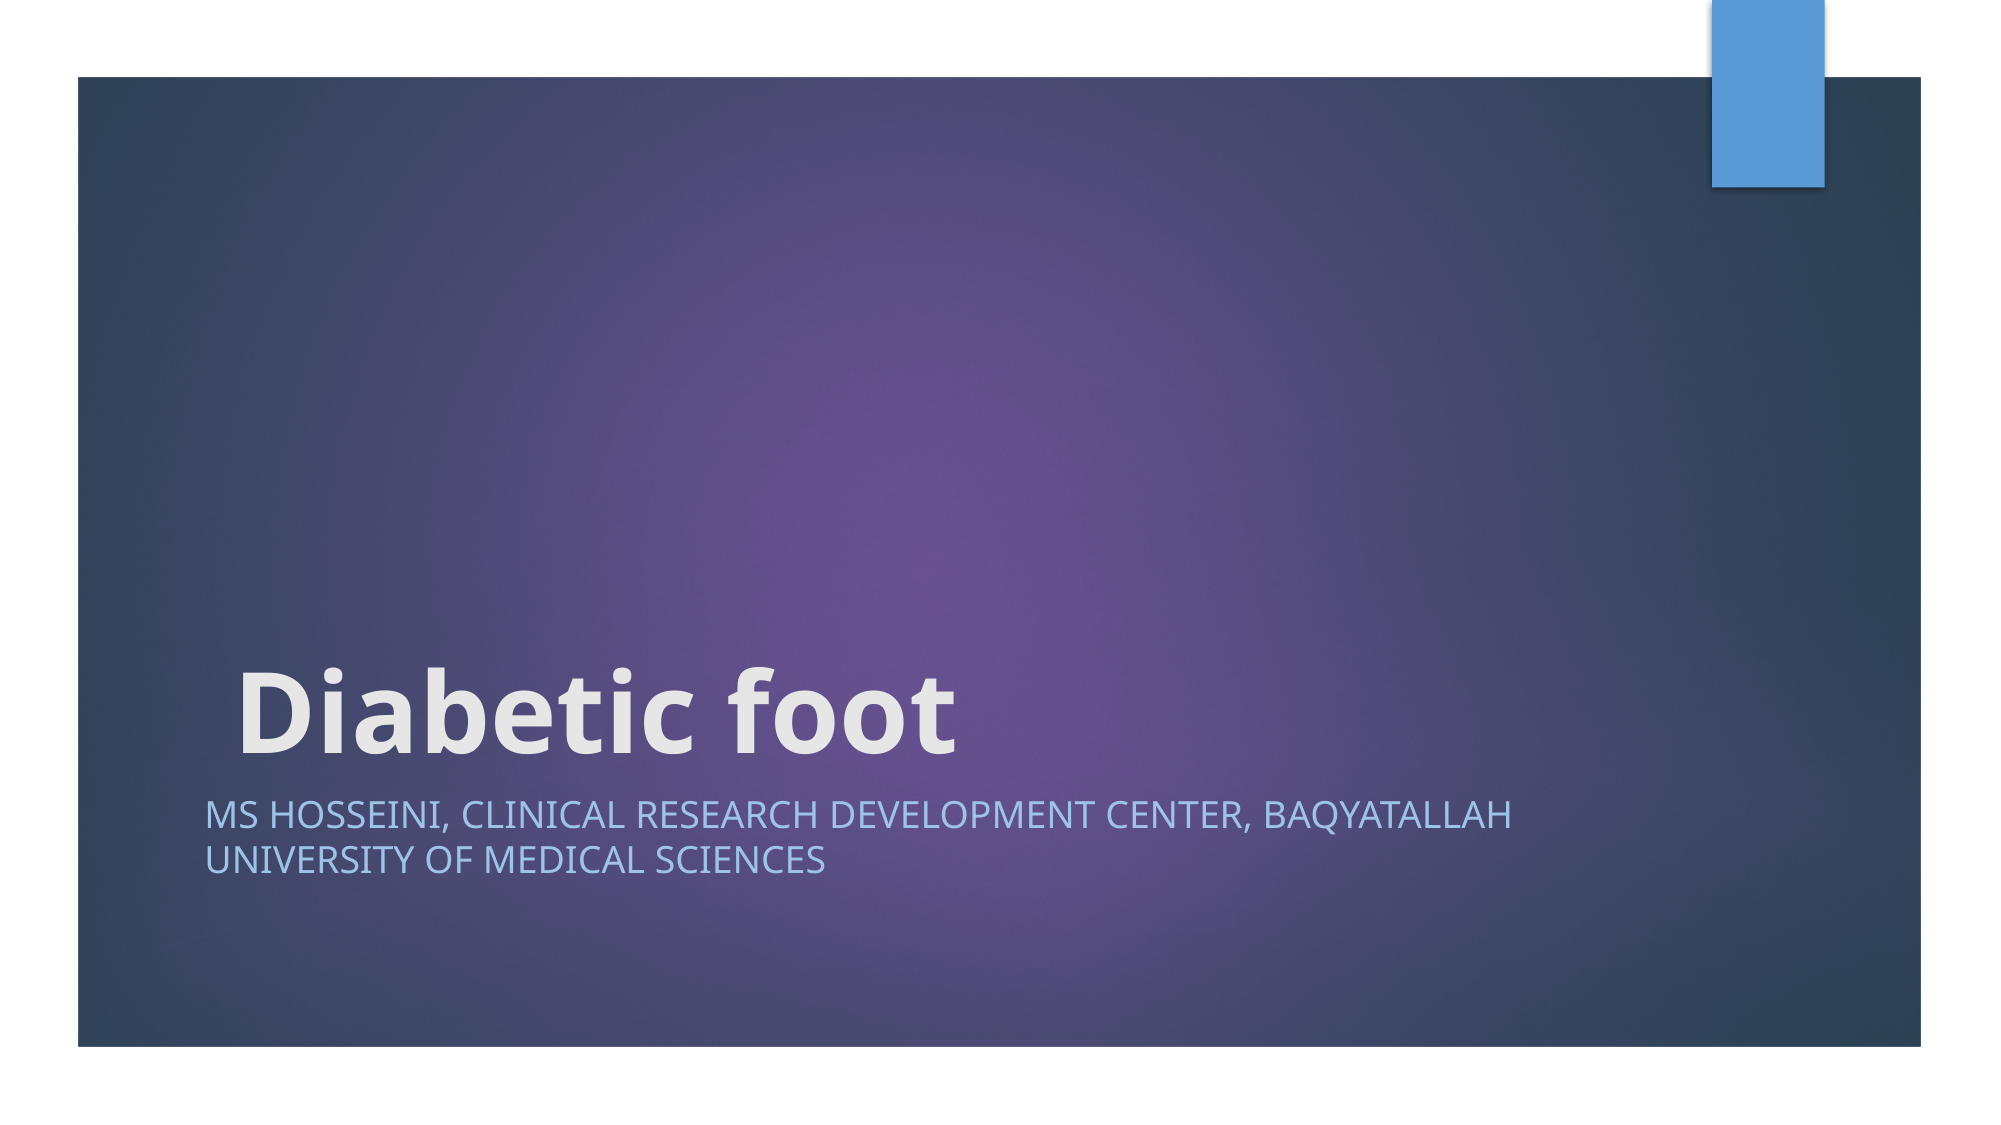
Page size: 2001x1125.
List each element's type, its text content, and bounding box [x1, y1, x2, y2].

title Diabetic foot [189, 344, 1638, 783]
subtitle ms hosseini, Clinical Research Development center, Baqyatallah University of Medical Sciences [189, 783, 1638, 925]
